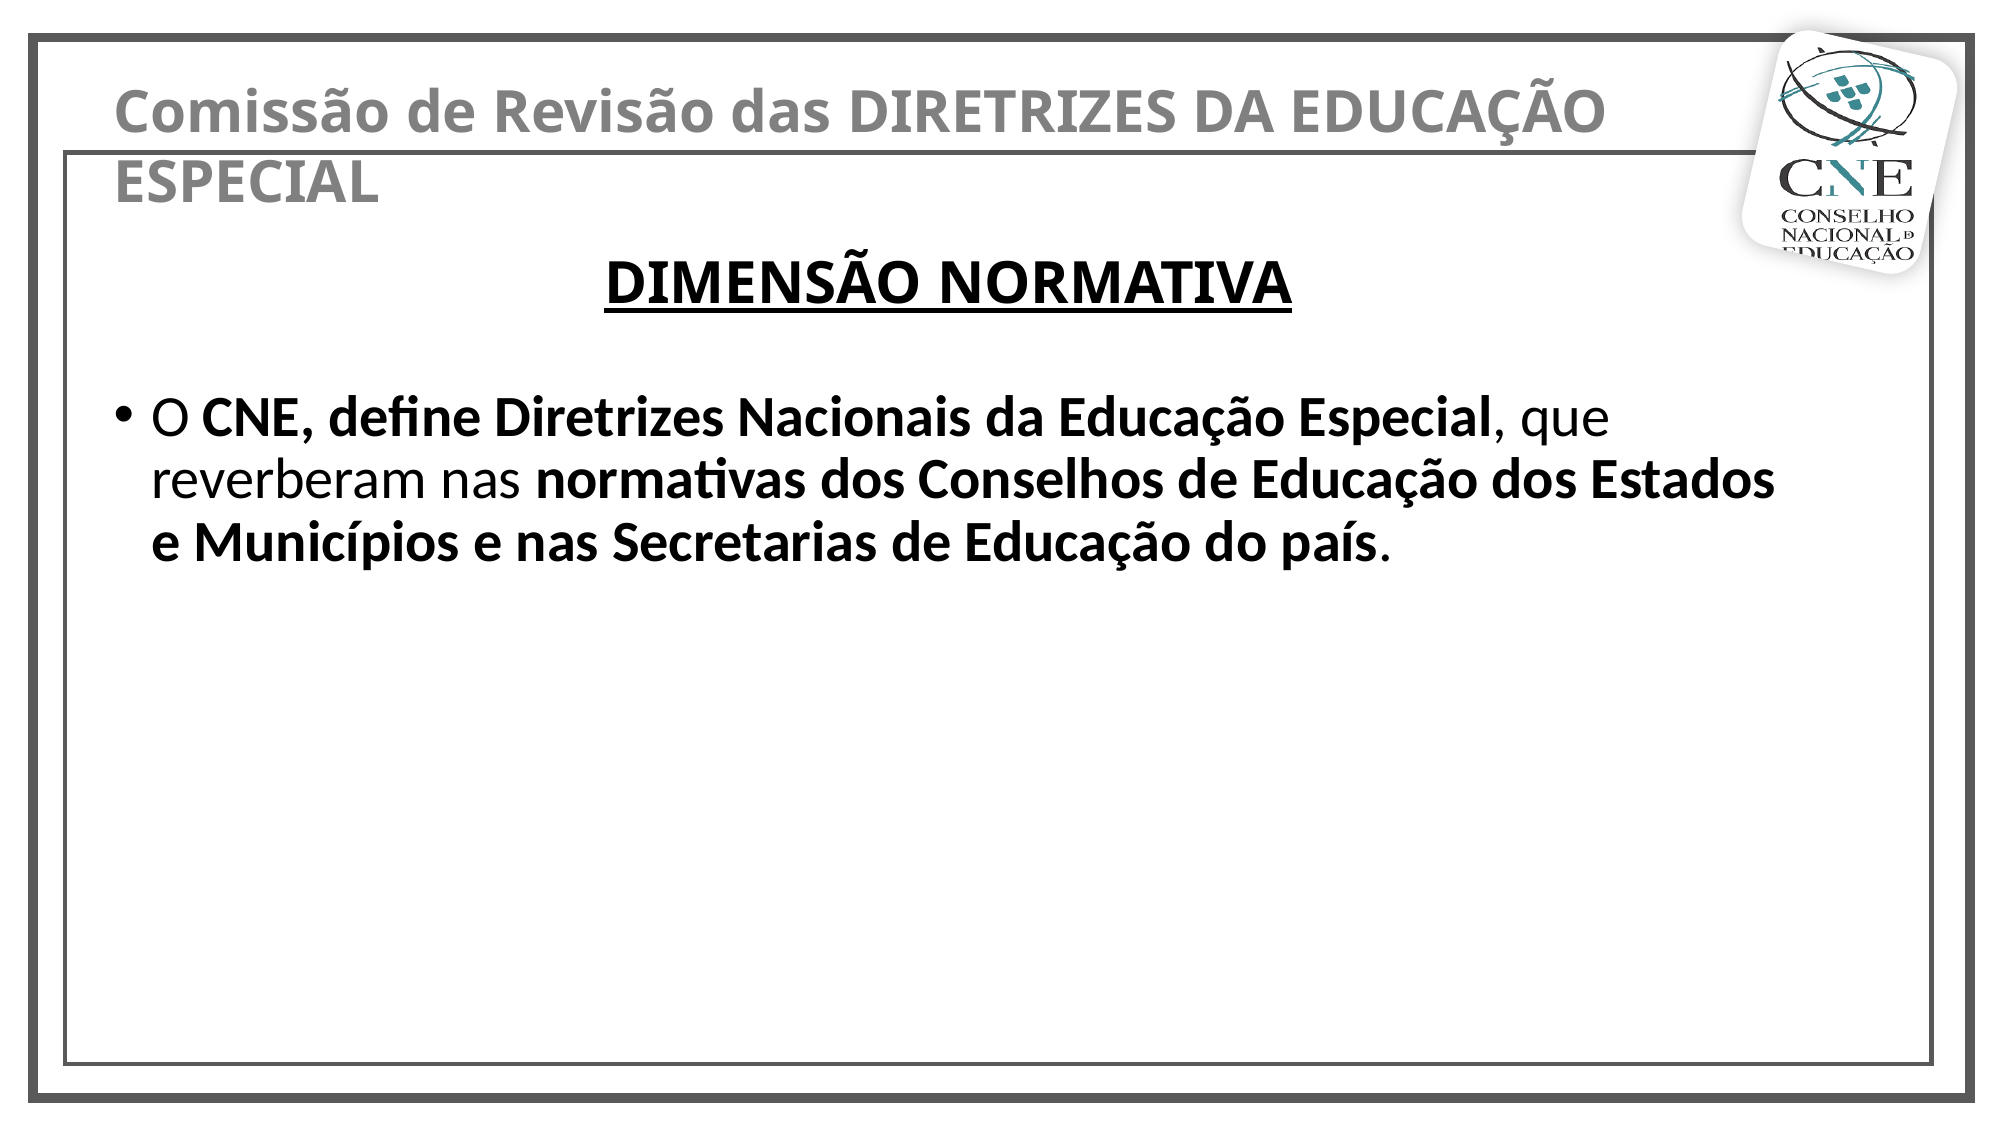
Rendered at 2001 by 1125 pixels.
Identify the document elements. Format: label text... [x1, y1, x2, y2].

picture [1741, 30, 1958, 274]
list DIMENSÃO NORMATIVA O CNE, define Diretrizes Nacionais da Educação Especial, que reverberam nas normativas dos Conselhos de Educação dos Estados e Municípios e nas Secretarias de Educação do país. [98, 246, 1798, 1031]
